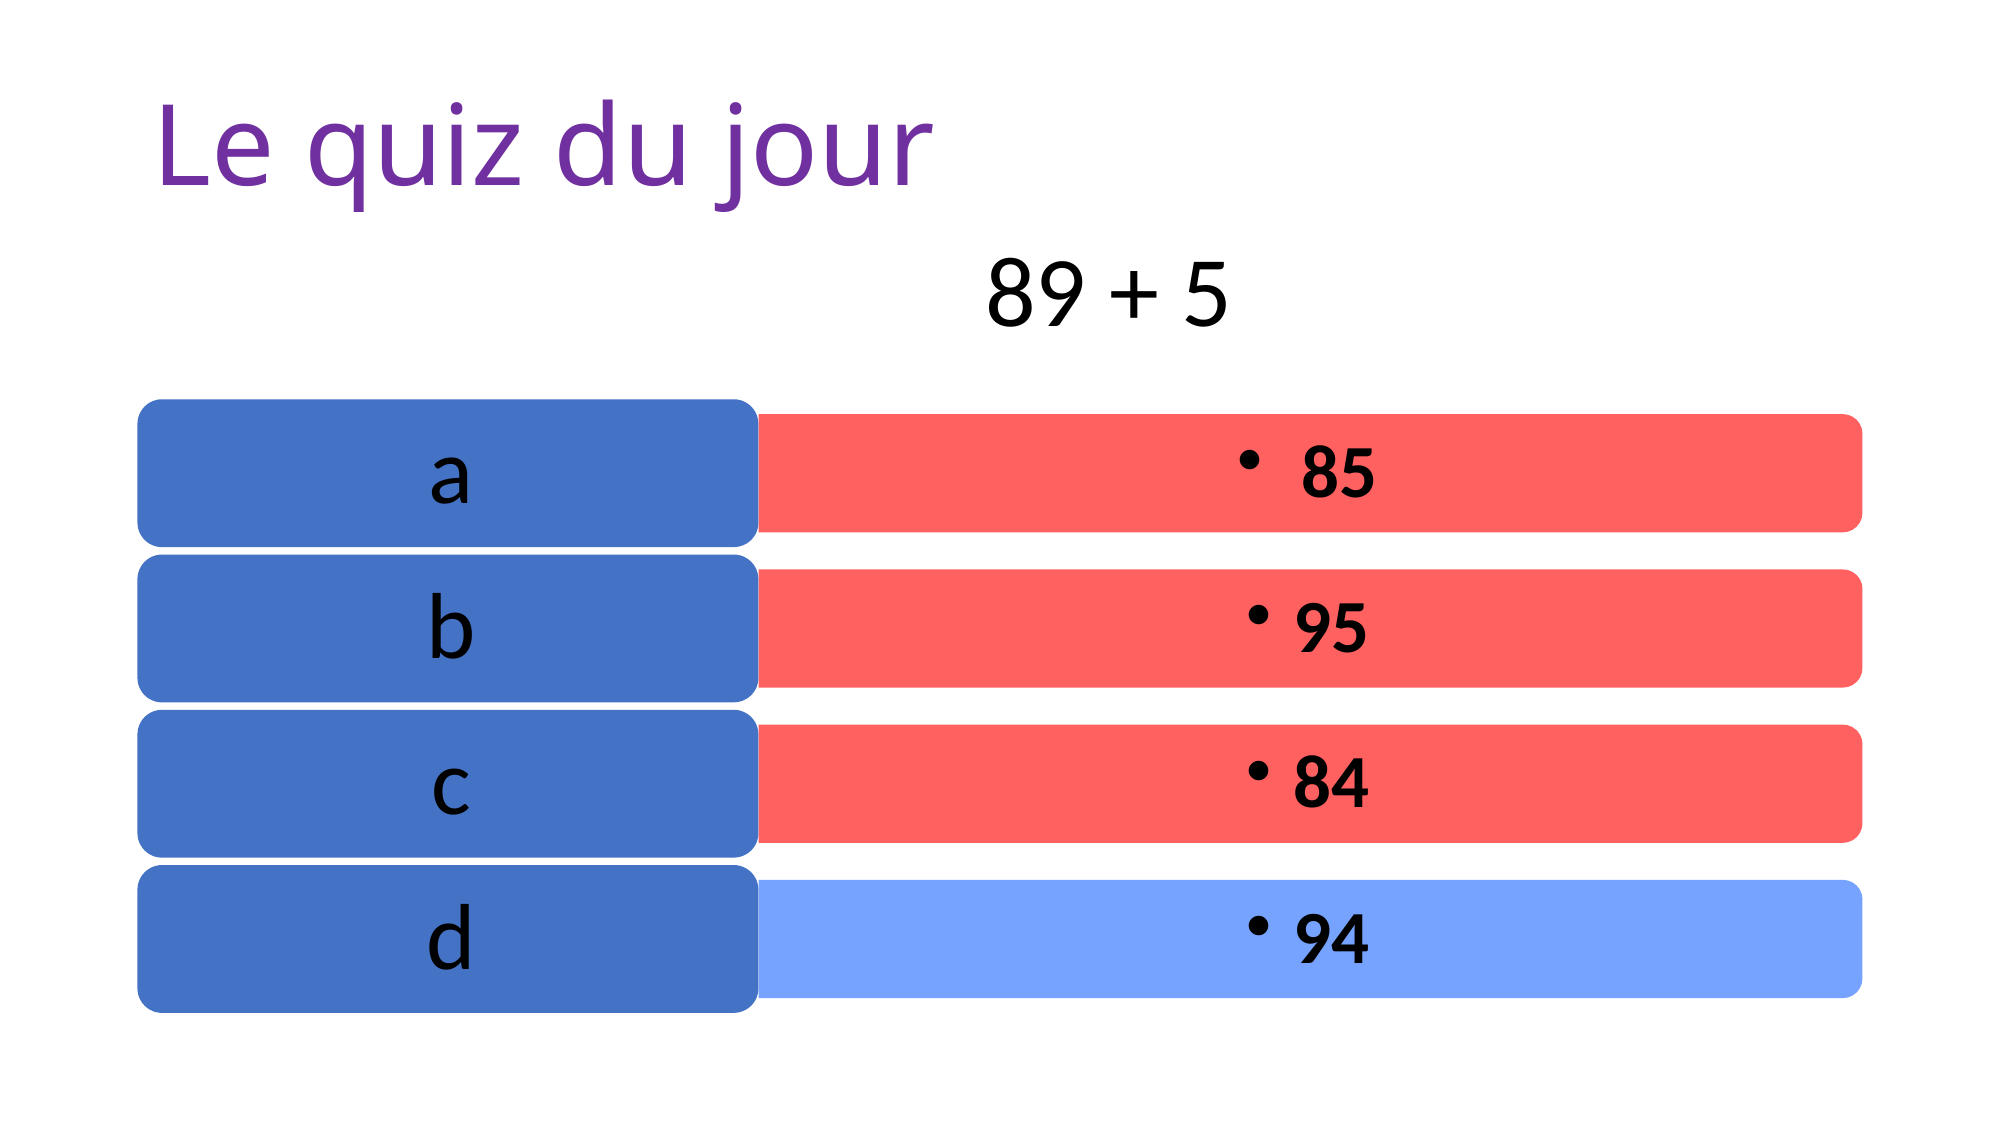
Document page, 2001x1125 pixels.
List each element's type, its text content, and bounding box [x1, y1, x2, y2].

title Le quiz du jour [137, 40, 1863, 259]
text_box 89 + 5 [917, 219, 1300, 355]
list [137, 398, 1863, 1014]
